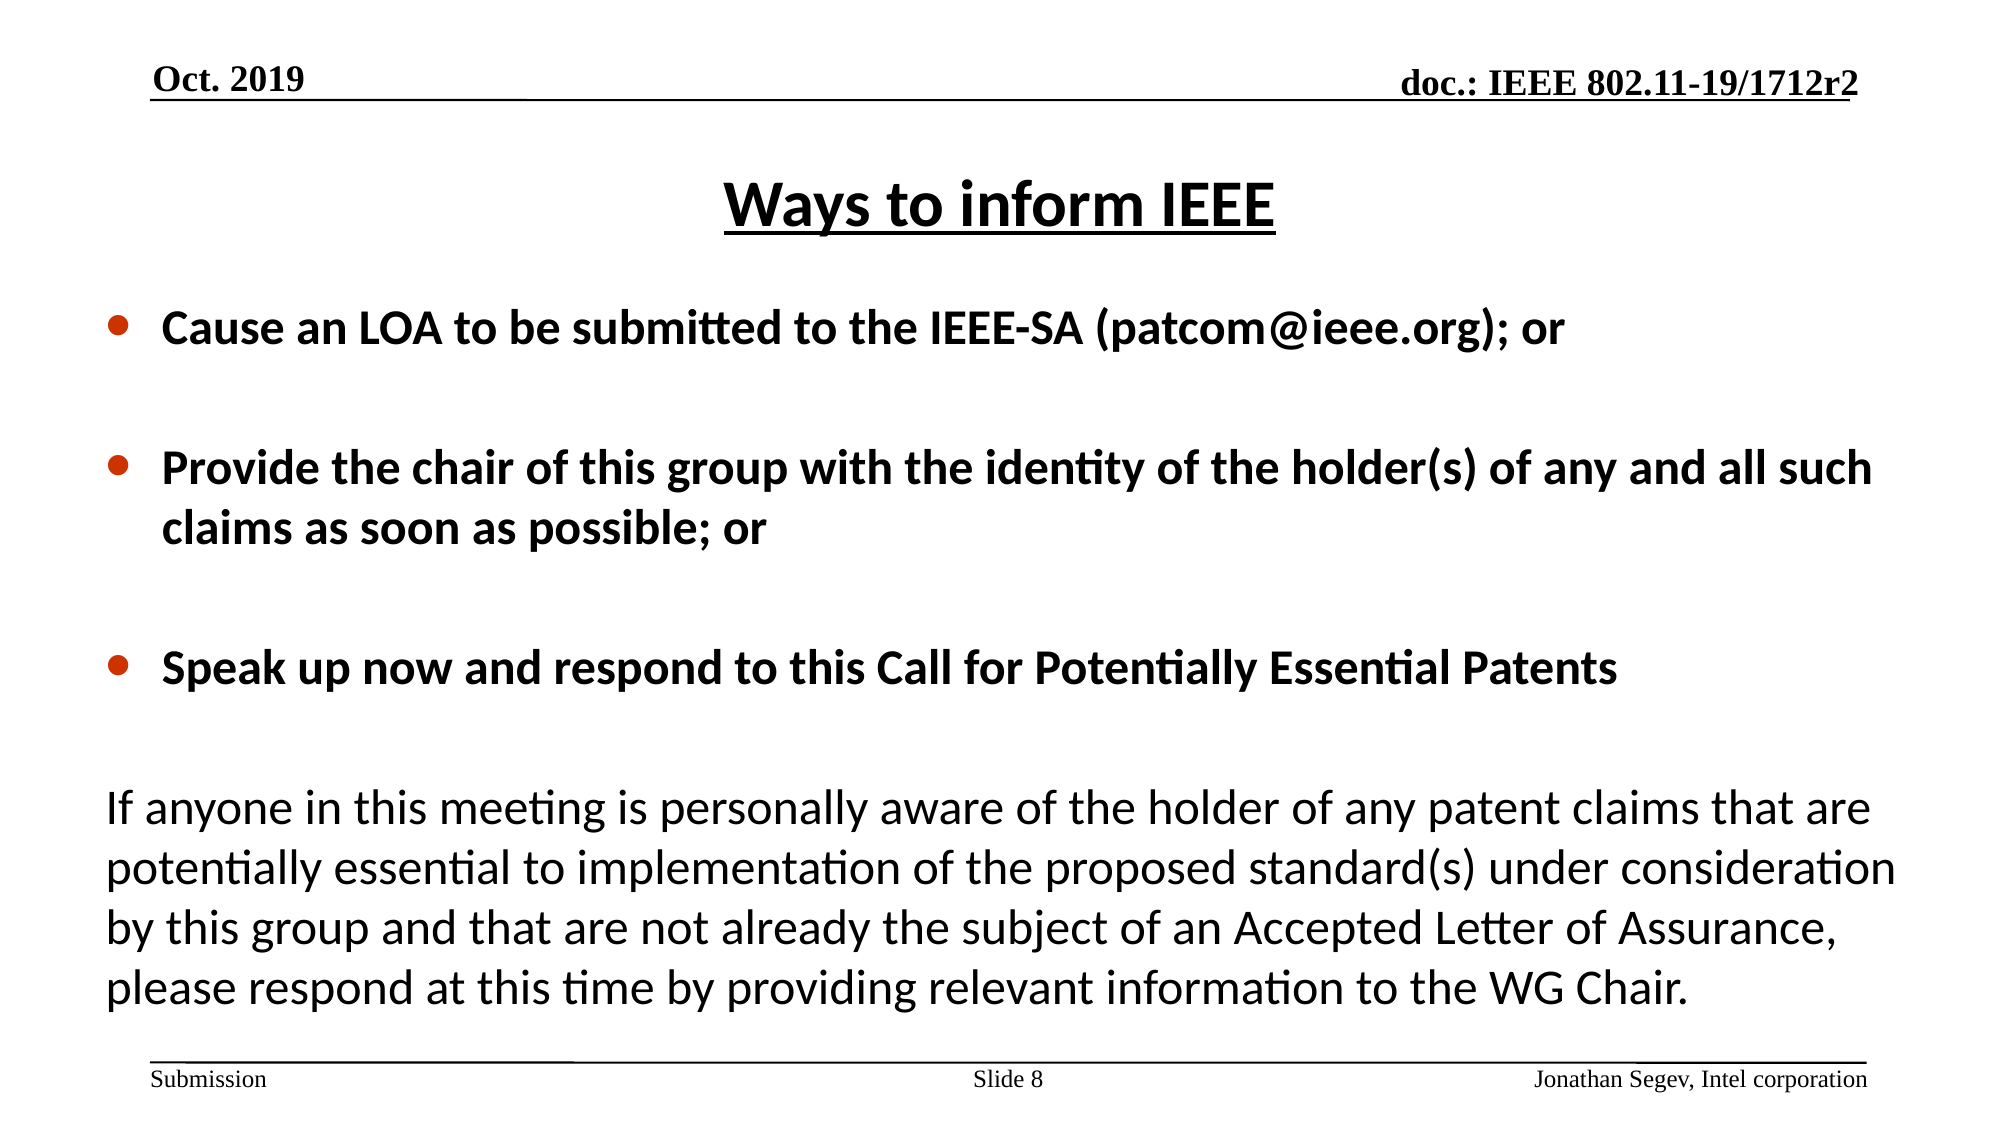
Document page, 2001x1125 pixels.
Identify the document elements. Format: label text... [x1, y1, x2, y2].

slide_number Slide 8 [950, 1061, 1067, 1123]
title Ways to inform IEEE [149, 112, 1850, 286]
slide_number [152, 54, 563, 100]
list Cause an LOA to be submitted to the IEEE-SA (patcom@ieee.org); or Provide the chair of this group with the identity of the holder(s) of any and all such claims as soon as possible; or Speak up now and respond to this Call for Potentially Essential Patents If anyone in this meeting is personally aware of the holder of any patent claims that are potentially essential to implementation of the proposed standard(s) under consideration by this group and that are not already the subject of an Accepted Letter of Assurance, please respond at this time by providing relevant information to the WG Chair. [90, 286, 1946, 1000]
footer Jonathan Segev, Intel corporation [1171, 1061, 1869, 1093]
